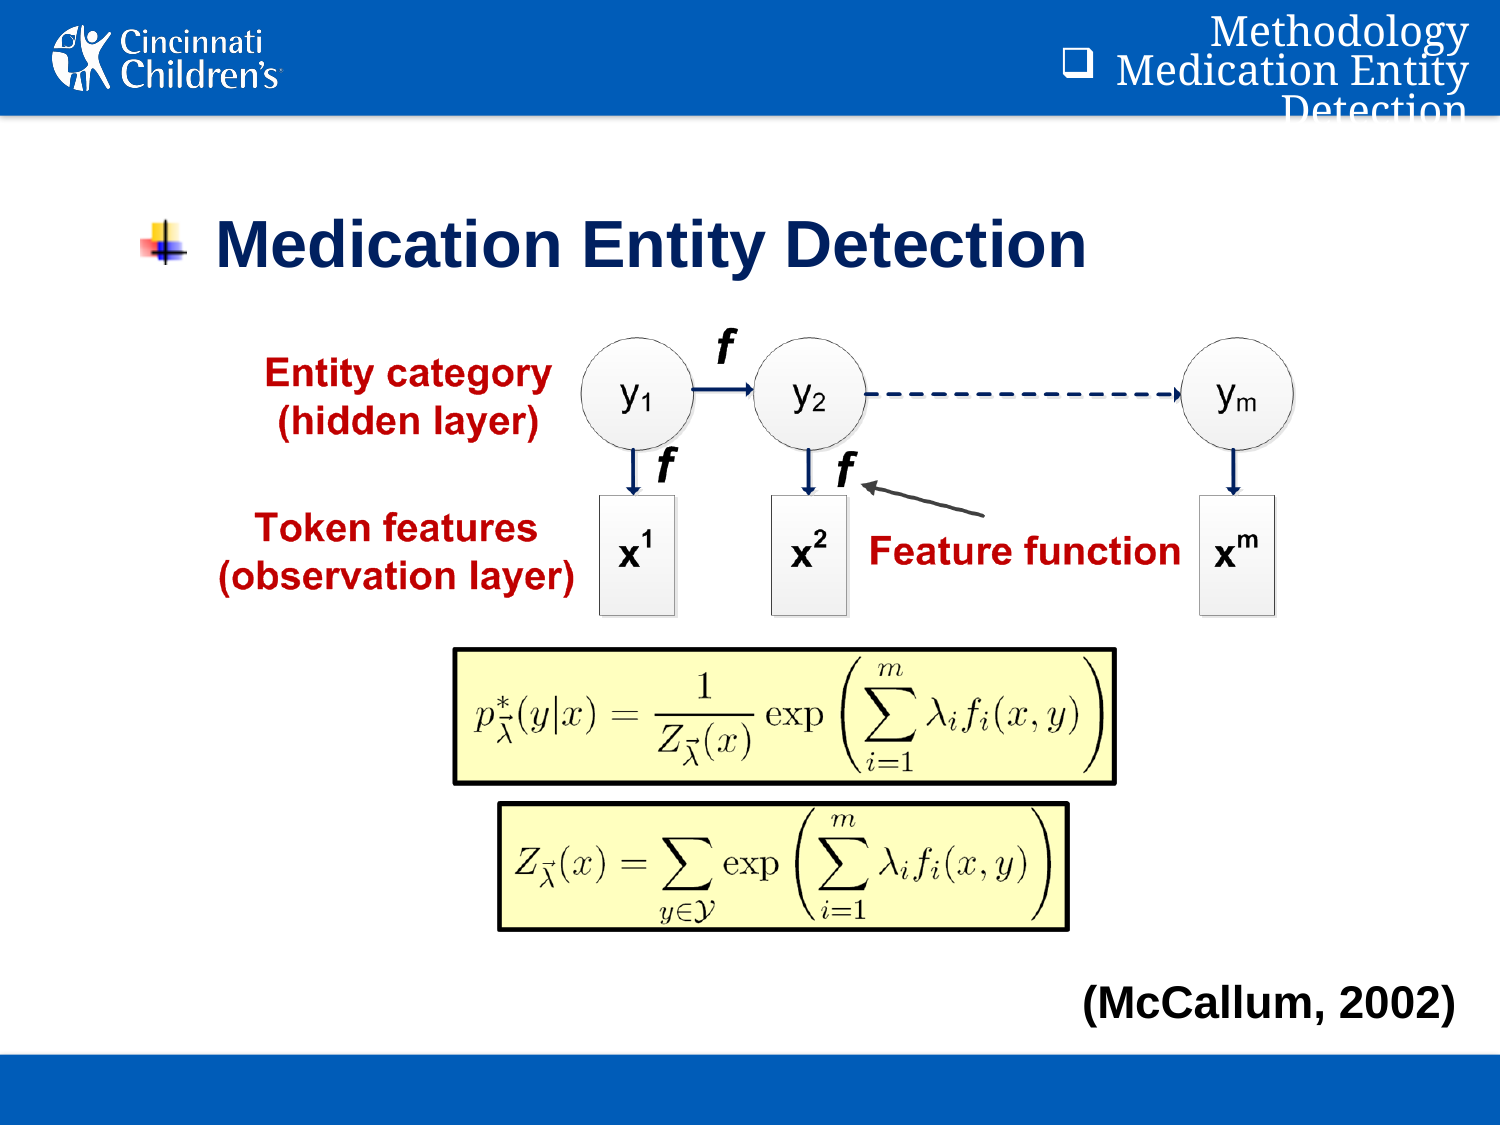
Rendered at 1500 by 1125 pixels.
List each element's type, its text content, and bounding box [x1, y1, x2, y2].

picture [140, 217, 187, 265]
picture [49, 25, 286, 91]
picture [217, 311, 1296, 933]
text_box (McCallum, 2002) [1067, 964, 1484, 1033]
title Medication Entity Detection [125, 183, 1396, 299]
text_box Methodology Medication Entity Detection [917, 6, 1484, 142]
